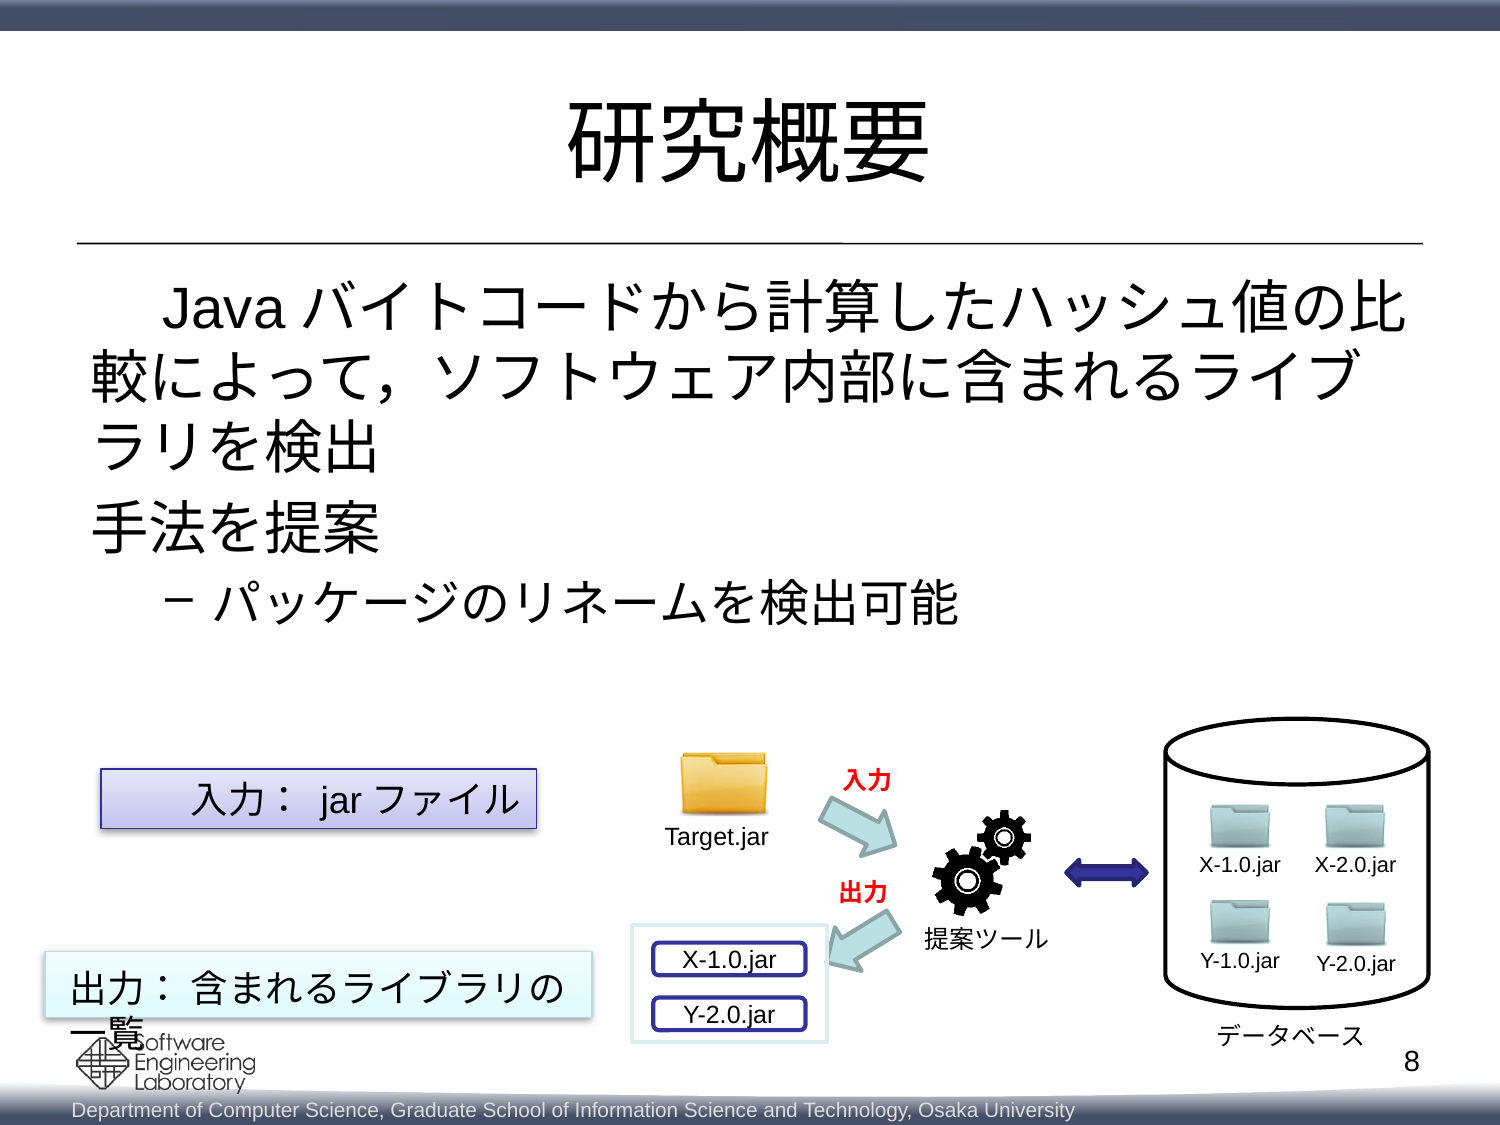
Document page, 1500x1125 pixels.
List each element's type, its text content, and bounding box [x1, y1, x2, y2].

picture [0, 0, 1500, 31]
title 研究概要 [74, 44, 1424, 233]
picture [0, 1033, 1500, 1125]
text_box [44, 951, 613, 1019]
list Javaバイトコードから計算したハッシュ値の比較によって，ソフトウェア内部に含まれるライブラリを検出 手法を提案 パッケージのリネームを検出可能 [74, 262, 1426, 1006]
text_box 入力： jarファイル [100, 768, 537, 829]
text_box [632, 718, 1429, 1059]
slide_number 8 [1246, 1034, 1436, 1083]
